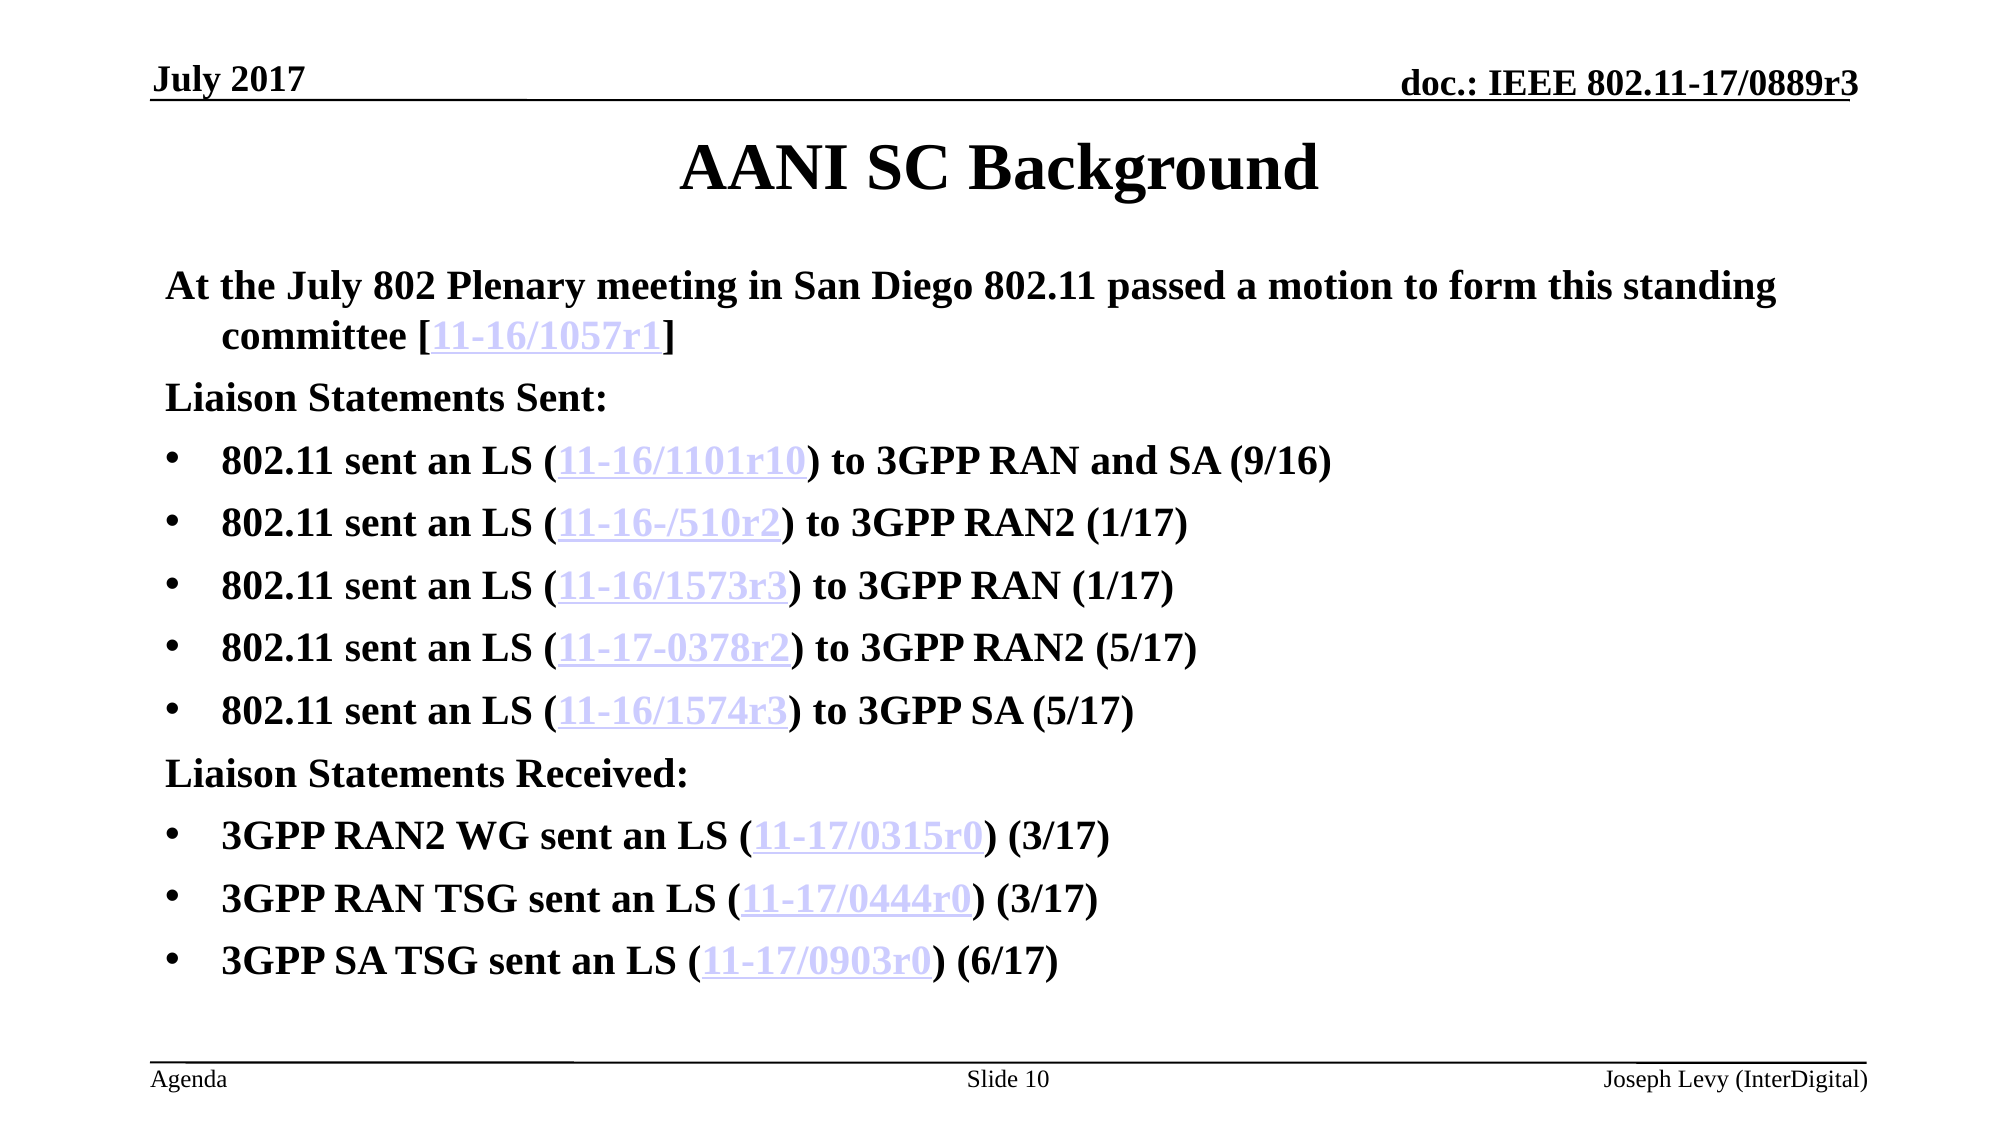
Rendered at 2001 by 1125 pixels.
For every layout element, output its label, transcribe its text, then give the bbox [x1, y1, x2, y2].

footer Joseph Levy (InterDigital) [1171, 1061, 1869, 1093]
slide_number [152, 54, 563, 100]
slide_number Slide 10 [950, 1061, 1067, 1123]
title AANI SC Background [149, 112, 1850, 213]
list At the July 802 Plenary meeting in San Diego 802.11 passed a motion to form this standing committee [11-16/1057r1] Liaison Statements Sent: 802.11 sent an LS (11-16/1101r10) to 3GPP RAN and SA (9/16) 802.11 sent an LS (11-16-/510r2) to 3GPP RAN2 (1/17) 802.11 sent an LS (11-16/1573r3) to 3GPP RAN (1/17) 802.11 sent an LS (11-17-0378r2) to 3GPP RAN2 (5/17) 802.11 sent an LS (11-16/1574r3) to 3GPP SA (5/17) Liaison Statements Received: 3GPP RAN2 WG sent an LS (11-17/0315r0) (3/17) 3GPP RAN TSG sent an LS (11-17/0444r0) (3/17) 3GPP SA TSG sent an LS (11-17/0903r0) (6/17) [149, 249, 1850, 1026]
